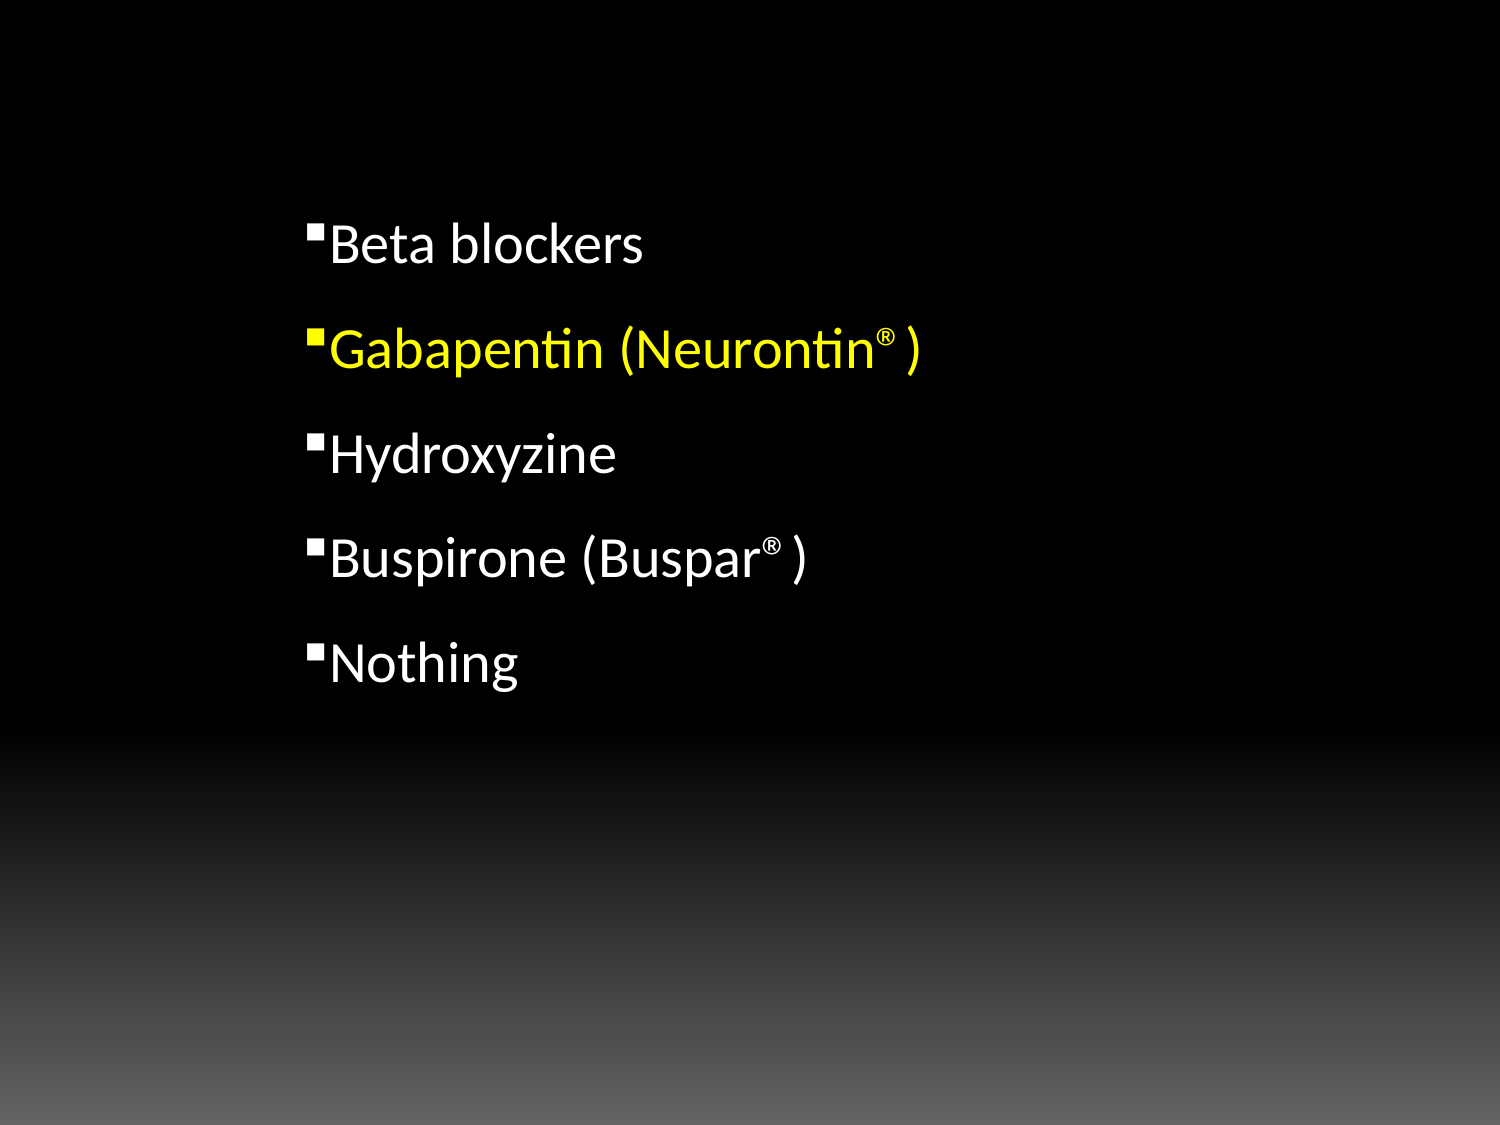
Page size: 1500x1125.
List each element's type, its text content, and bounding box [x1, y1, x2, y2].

text_box Beta blockers Gabapentin (Neurontin®) Hydroxyzine Buspirone (Buspar®) Nothing [287, 162, 1213, 807]
